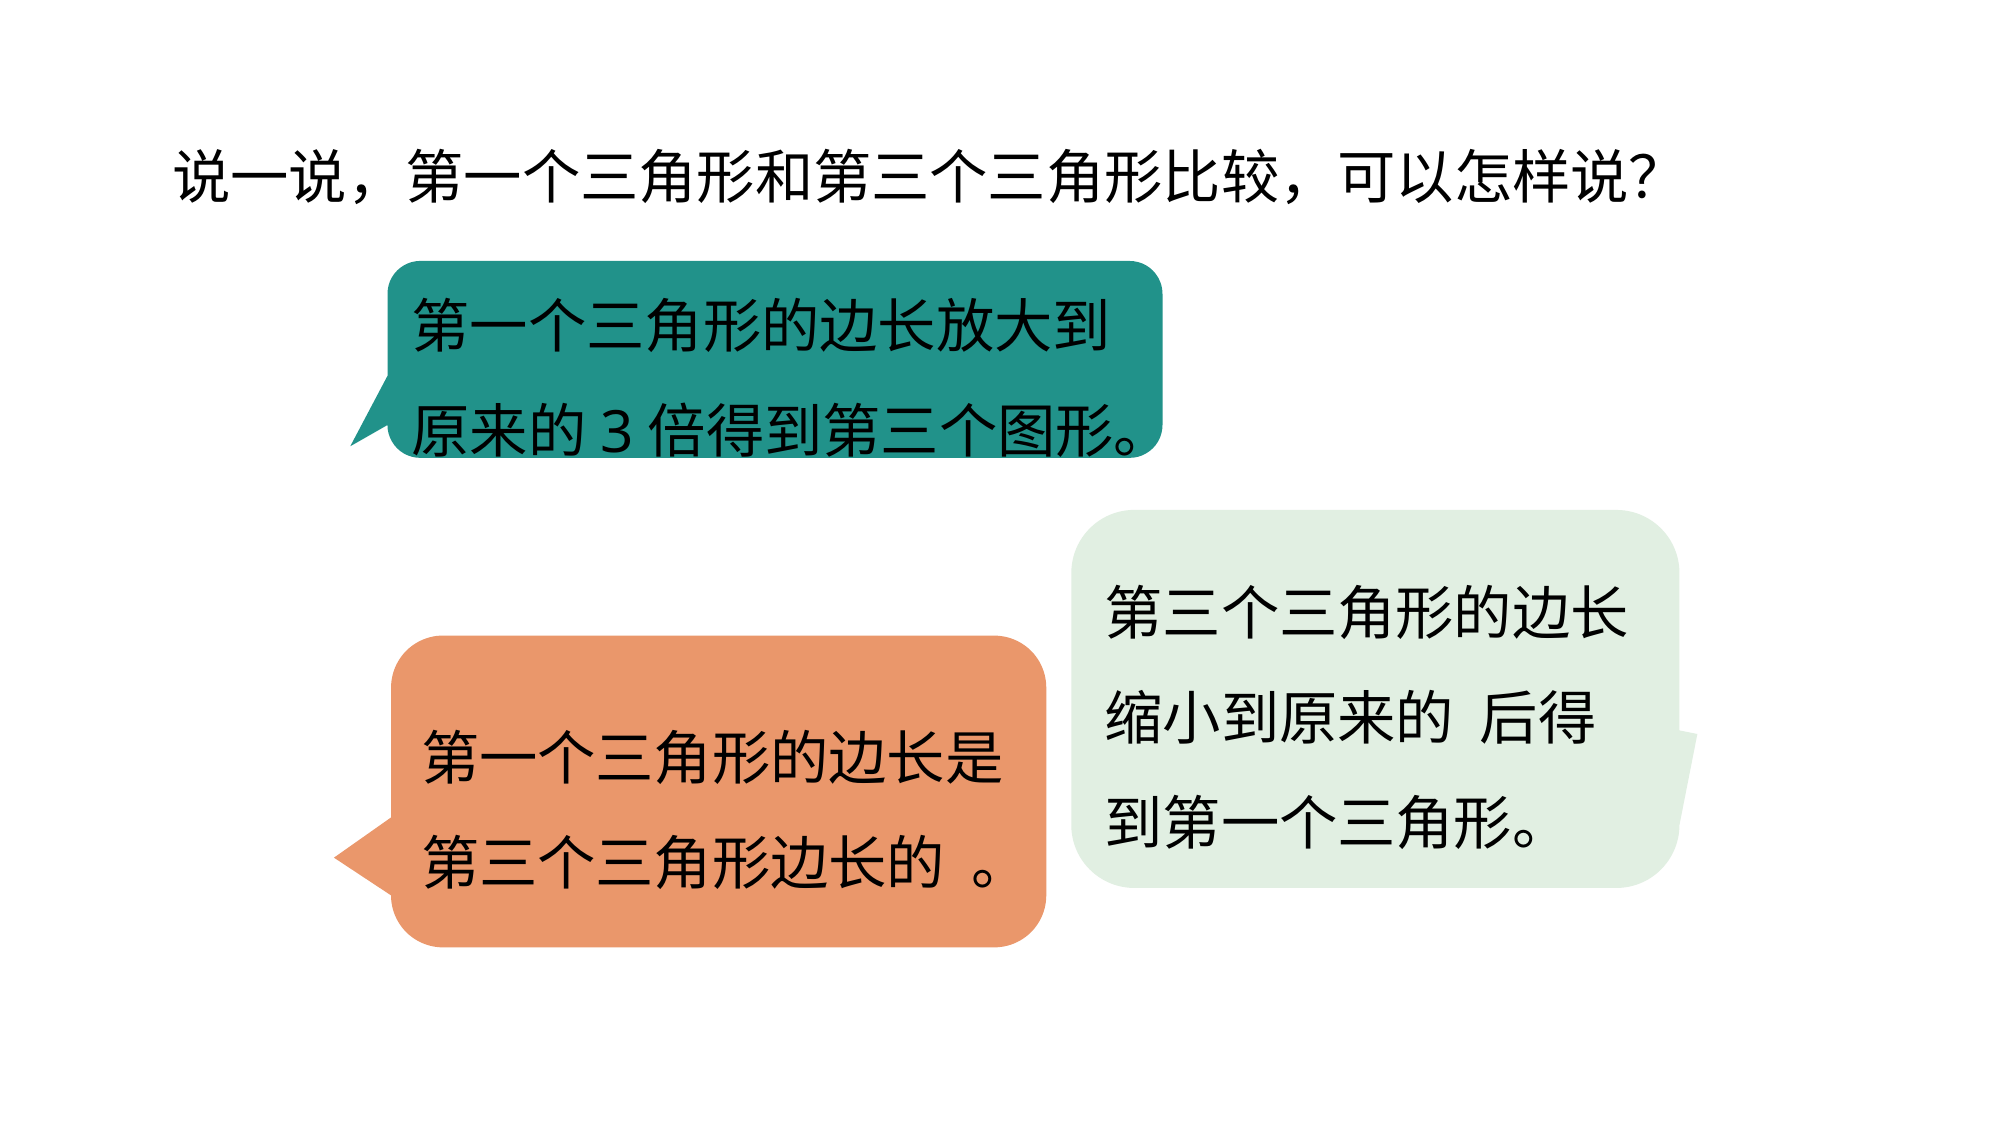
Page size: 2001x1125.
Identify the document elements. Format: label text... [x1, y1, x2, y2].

text_box 第一个三角形的边长放大到原来的3倍得到第三个图形。 [347, 259, 1164, 459]
text_box 说一说，第一个三角形和第三个三角形比较，可以怎样说？ [157, 133, 1700, 218]
